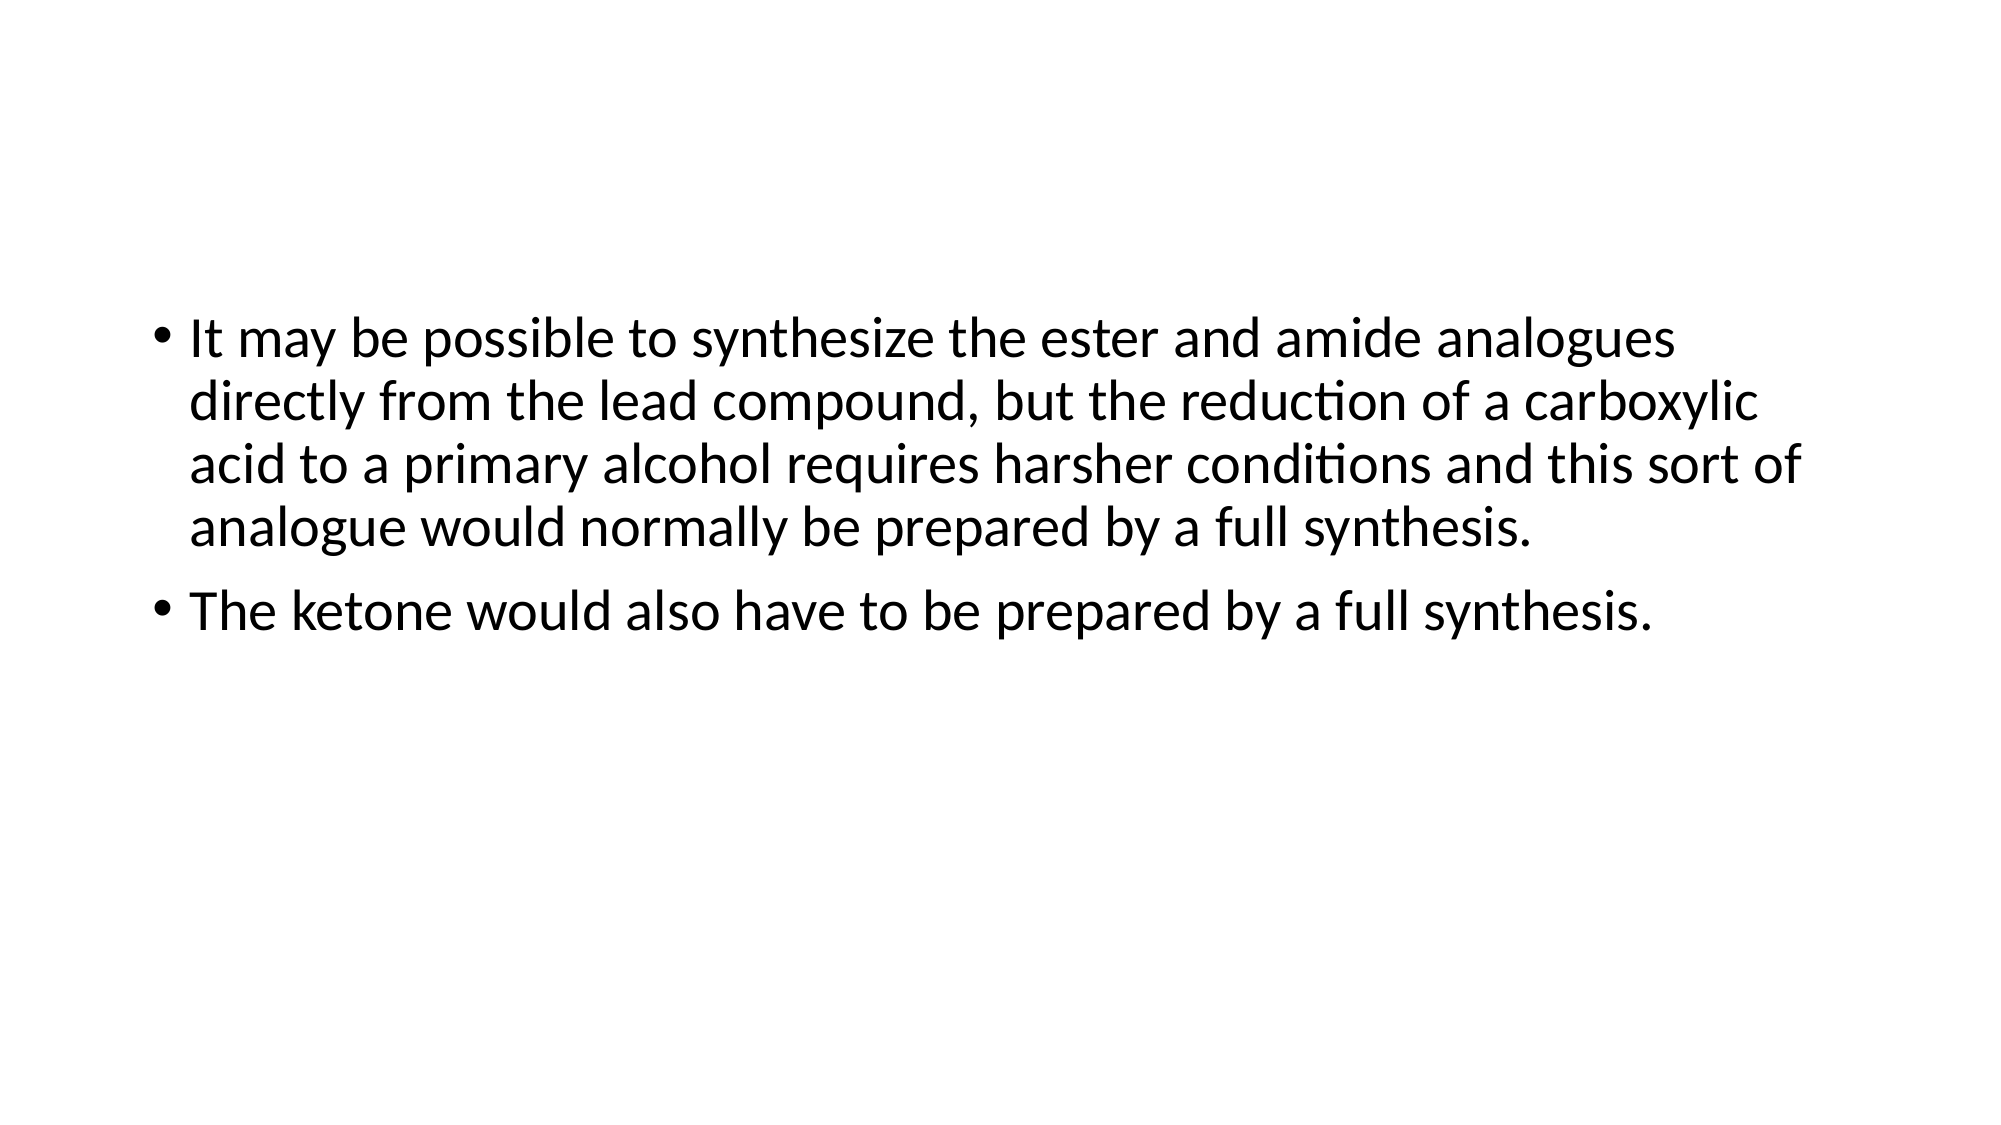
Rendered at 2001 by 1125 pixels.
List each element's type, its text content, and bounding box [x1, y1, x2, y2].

list It may be possible to synthesize the ester and amide analogues directly from the lead compound, but the reduction of a carboxylic acid to a primary alcohol requires harsher conditions and this sort of analogue would normally be prepared by a full synthesis. The ketone would also have to be prepared by a full synthesis. [137, 299, 1863, 1014]
